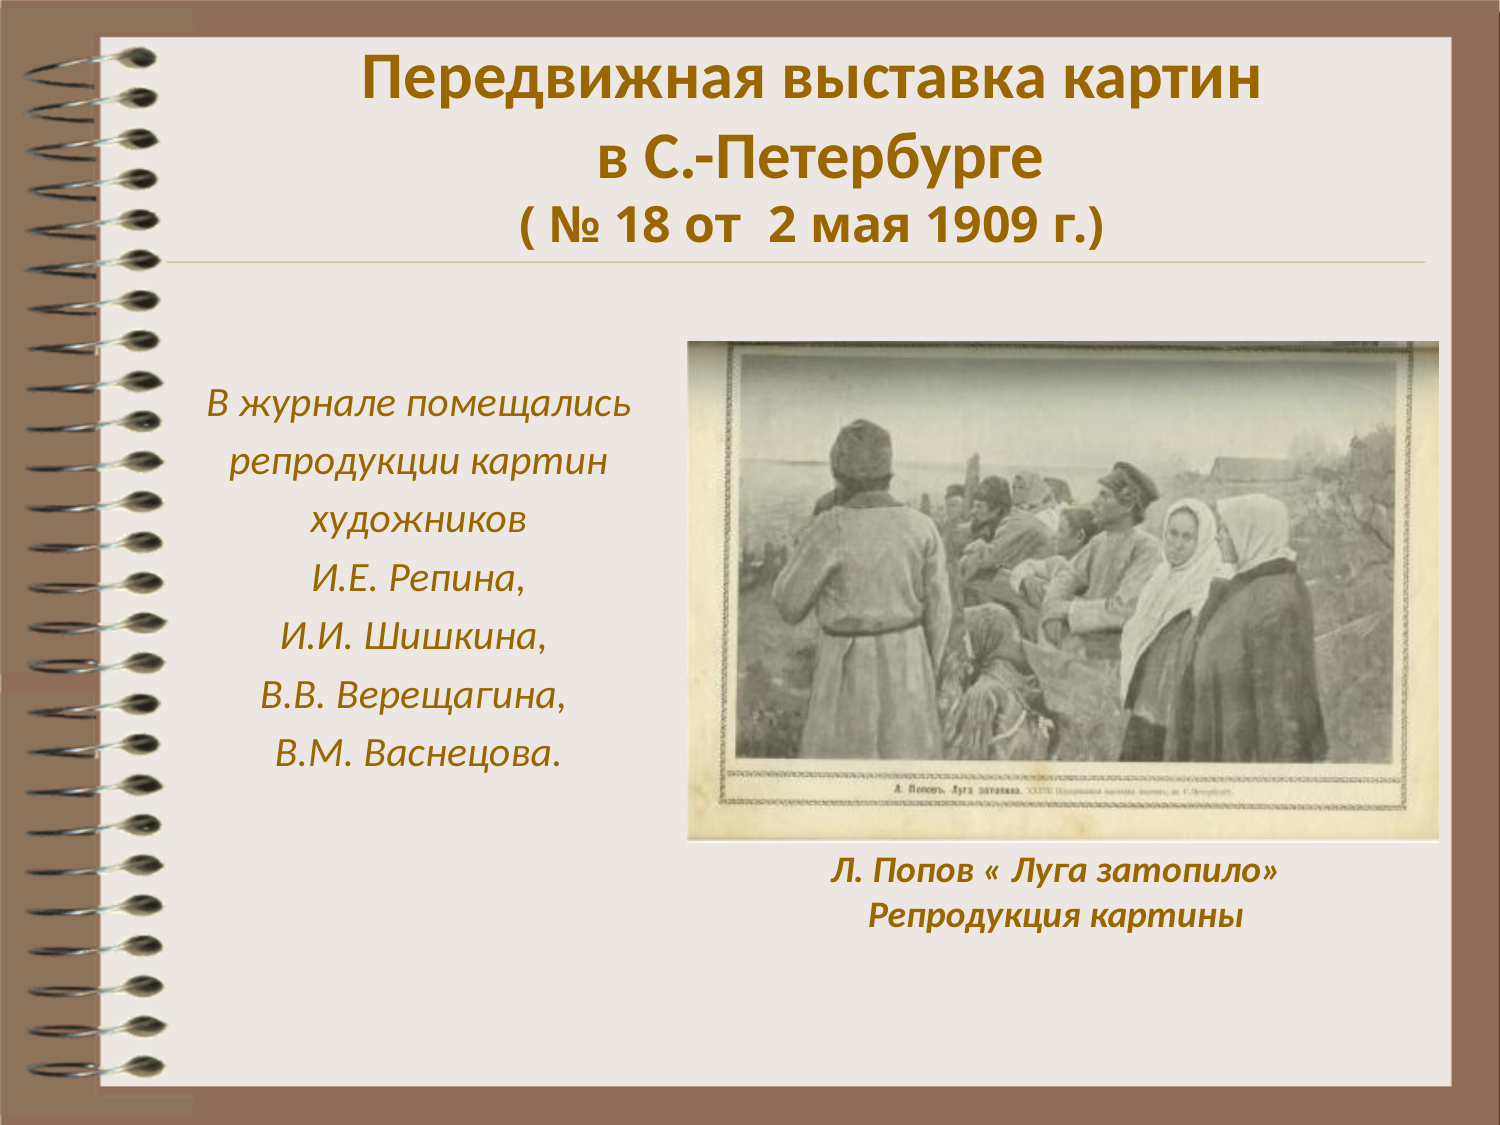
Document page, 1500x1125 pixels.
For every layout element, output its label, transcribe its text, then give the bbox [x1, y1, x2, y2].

picture [0, 0, 1500, 1125]
text_box Л. Попов « Луга затопило» Репродукция картины [749, 851, 1363, 943]
list В журнале помещались репродукции картин художников И.Е. Репина, И.И. Шишкина, В.В. Верещагина, В.М. Васнецова. [137, 249, 701, 993]
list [687, 341, 1439, 844]
text_box Передвижная выставка картин в С.-Петербурге ( № 18 от 2 мая 1909 г.) [162, 24, 1463, 260]
